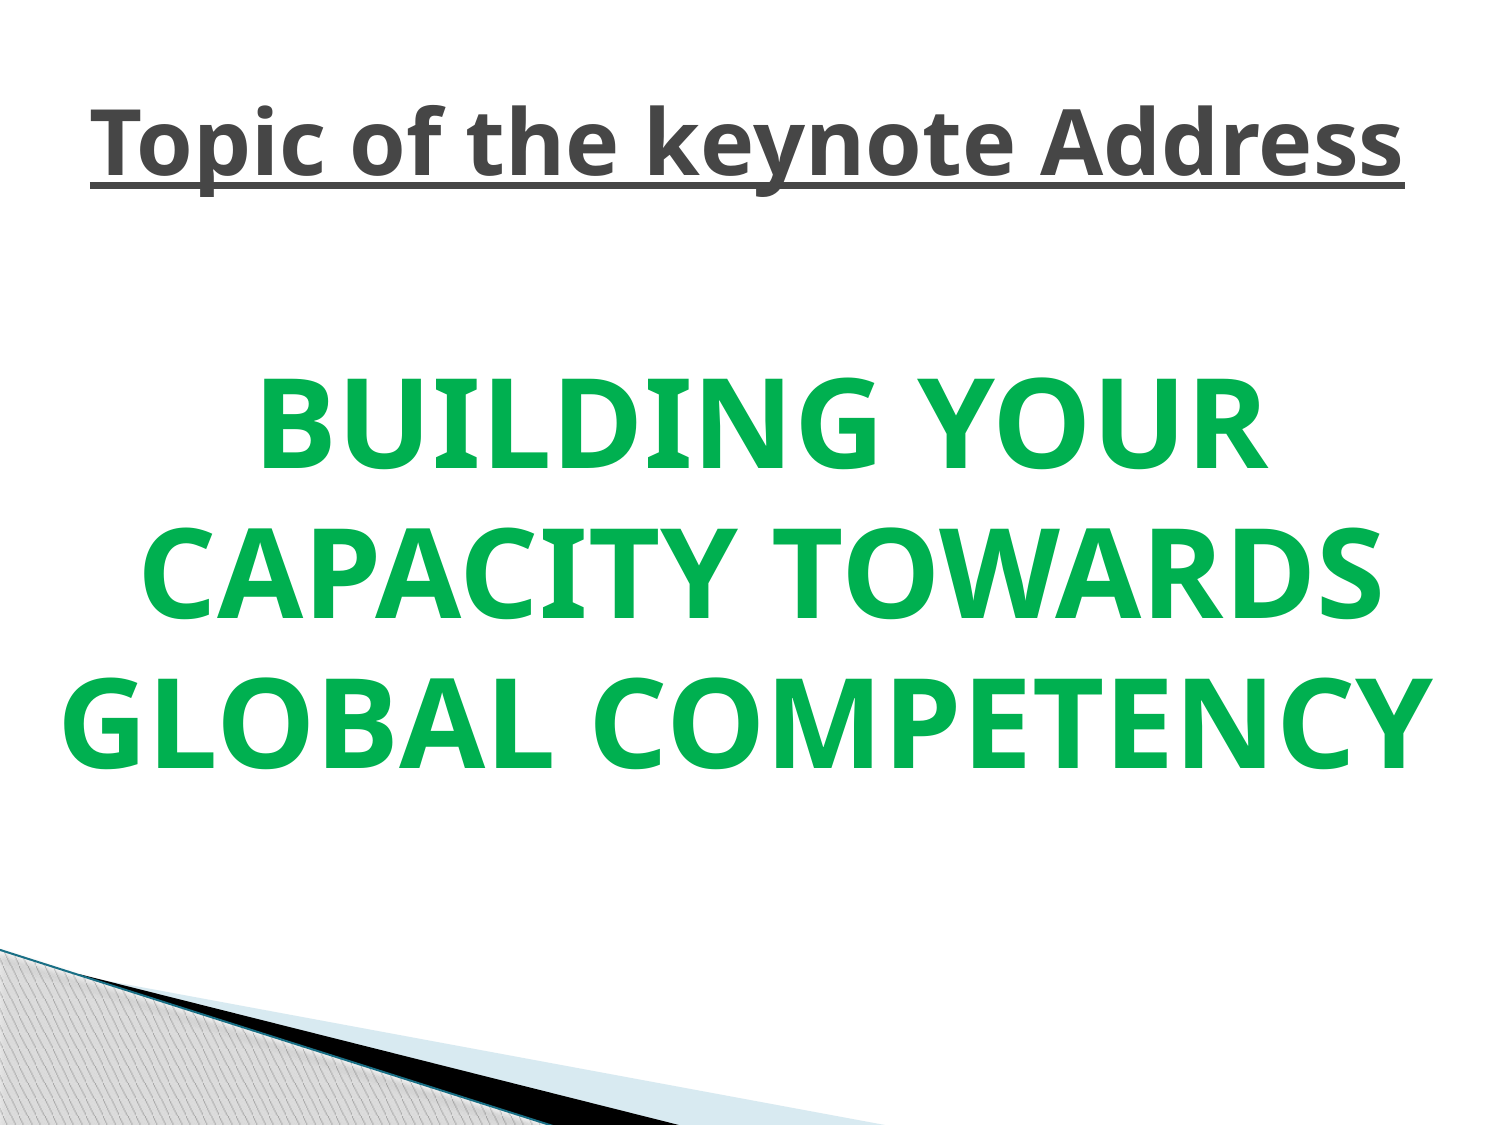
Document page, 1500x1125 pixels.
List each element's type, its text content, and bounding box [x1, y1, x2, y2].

list BUILDING YOUR CAPACITY TOWARDS GLOBAL COMPETENCY [23, 184, 1483, 986]
title Topic of the keynote Address [75, 45, 1425, 233]
